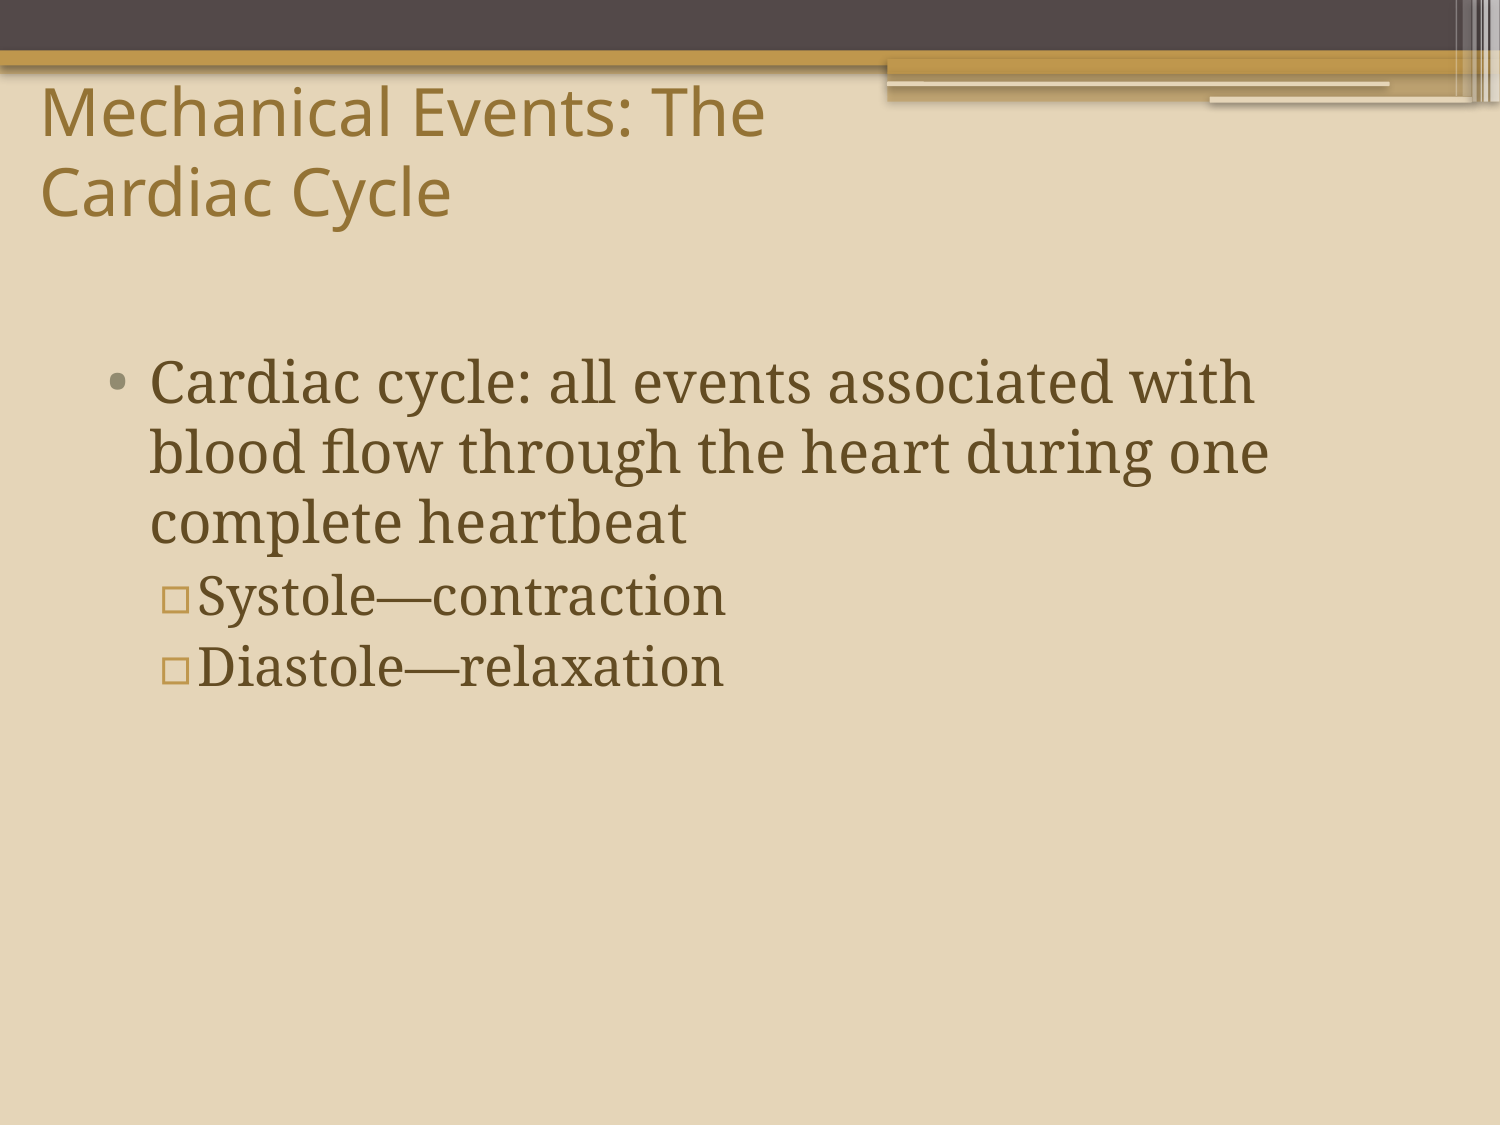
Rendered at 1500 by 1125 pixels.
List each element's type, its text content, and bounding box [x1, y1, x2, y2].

title Mechanical Events: The Cardiac Cycle [24, 62, 938, 238]
list Cardiac cycle: all events associated with blood flow through the heart during one complete heartbeat Systole—contraction Diastole—relaxation [75, 337, 1425, 1079]
